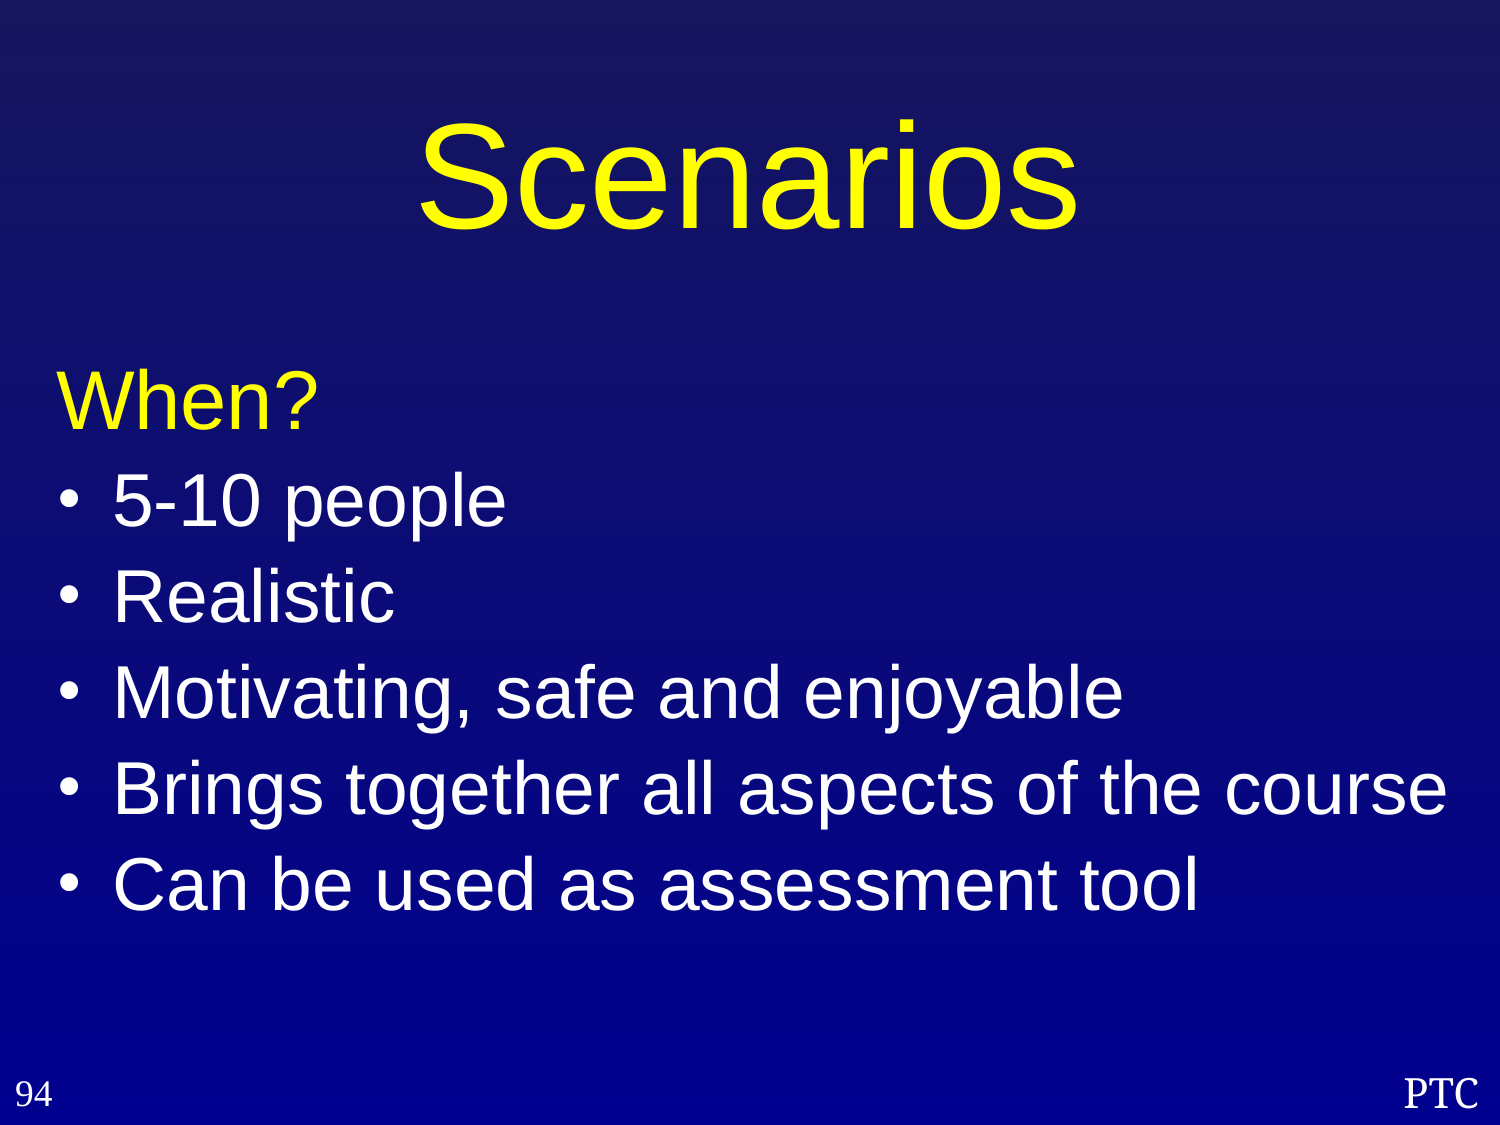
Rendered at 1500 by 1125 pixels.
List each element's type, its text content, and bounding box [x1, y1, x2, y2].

title Scenarios [110, 74, 1387, 263]
text_box 94 [0, 1061, 68, 1122]
list When? 5-10 people Realistic Motivating, safe and enjoyable Brings together all aspects of the course Can be used as assessment tool [40, 349, 1472, 1051]
